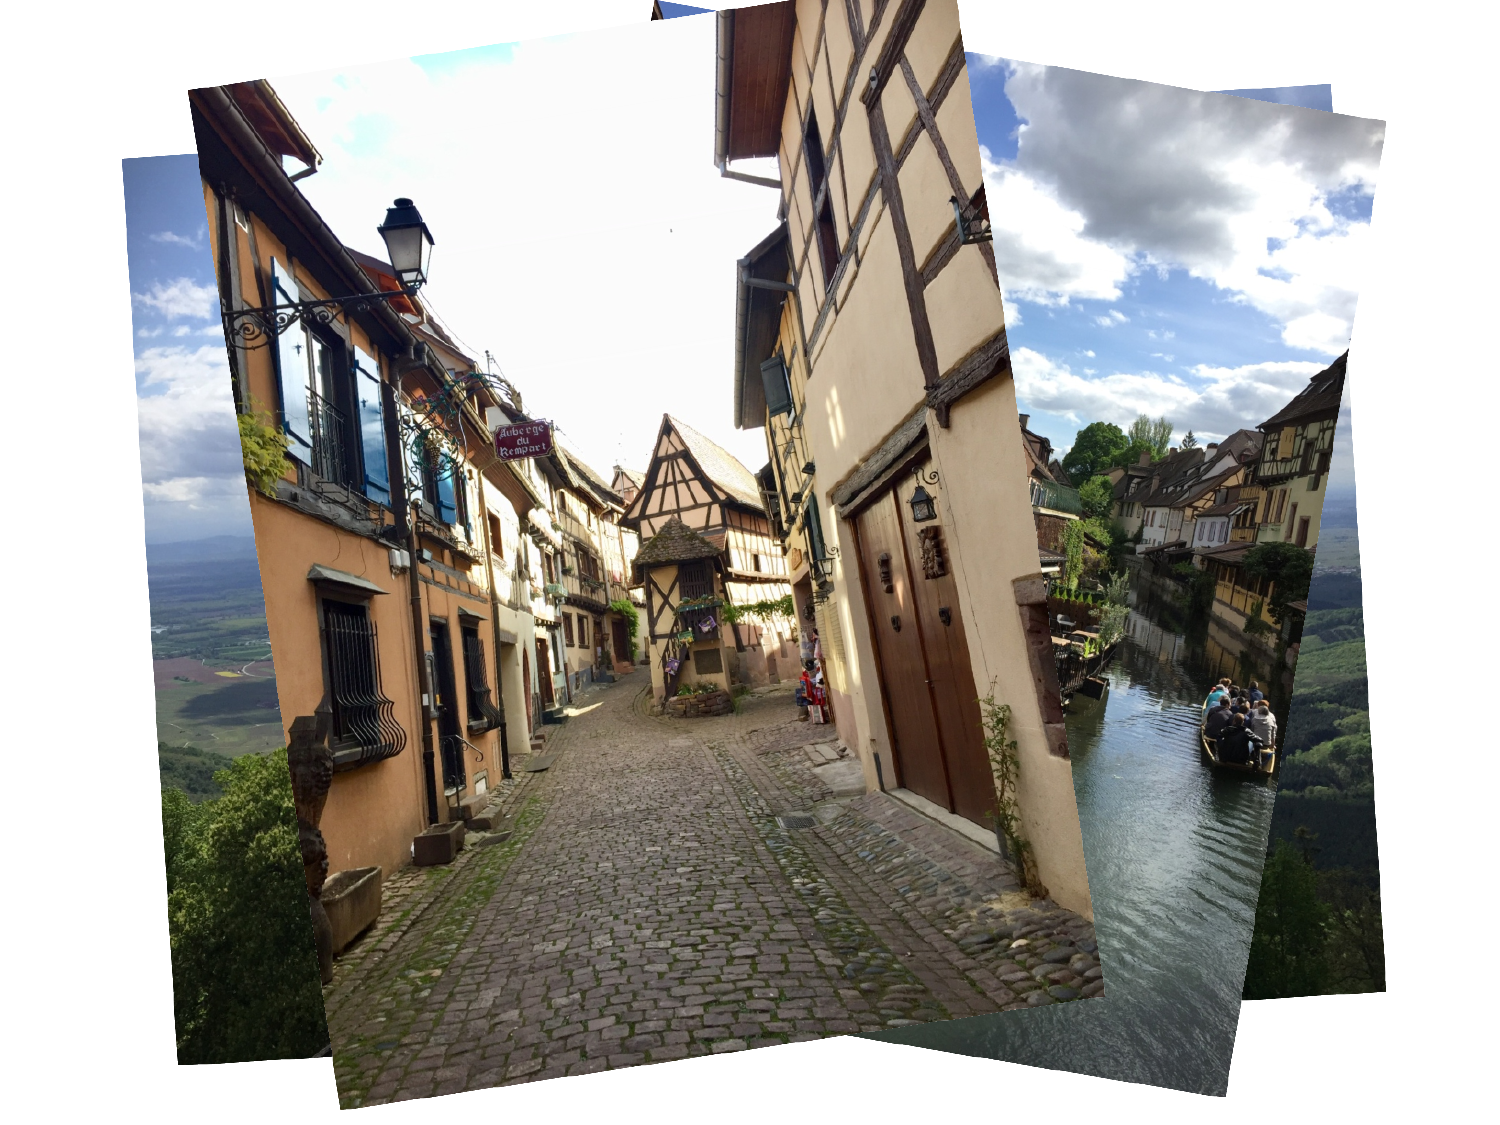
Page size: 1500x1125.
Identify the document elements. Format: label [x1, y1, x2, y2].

picture [123, 0, 1386, 1109]
picture [652, 1, 714, 20]
